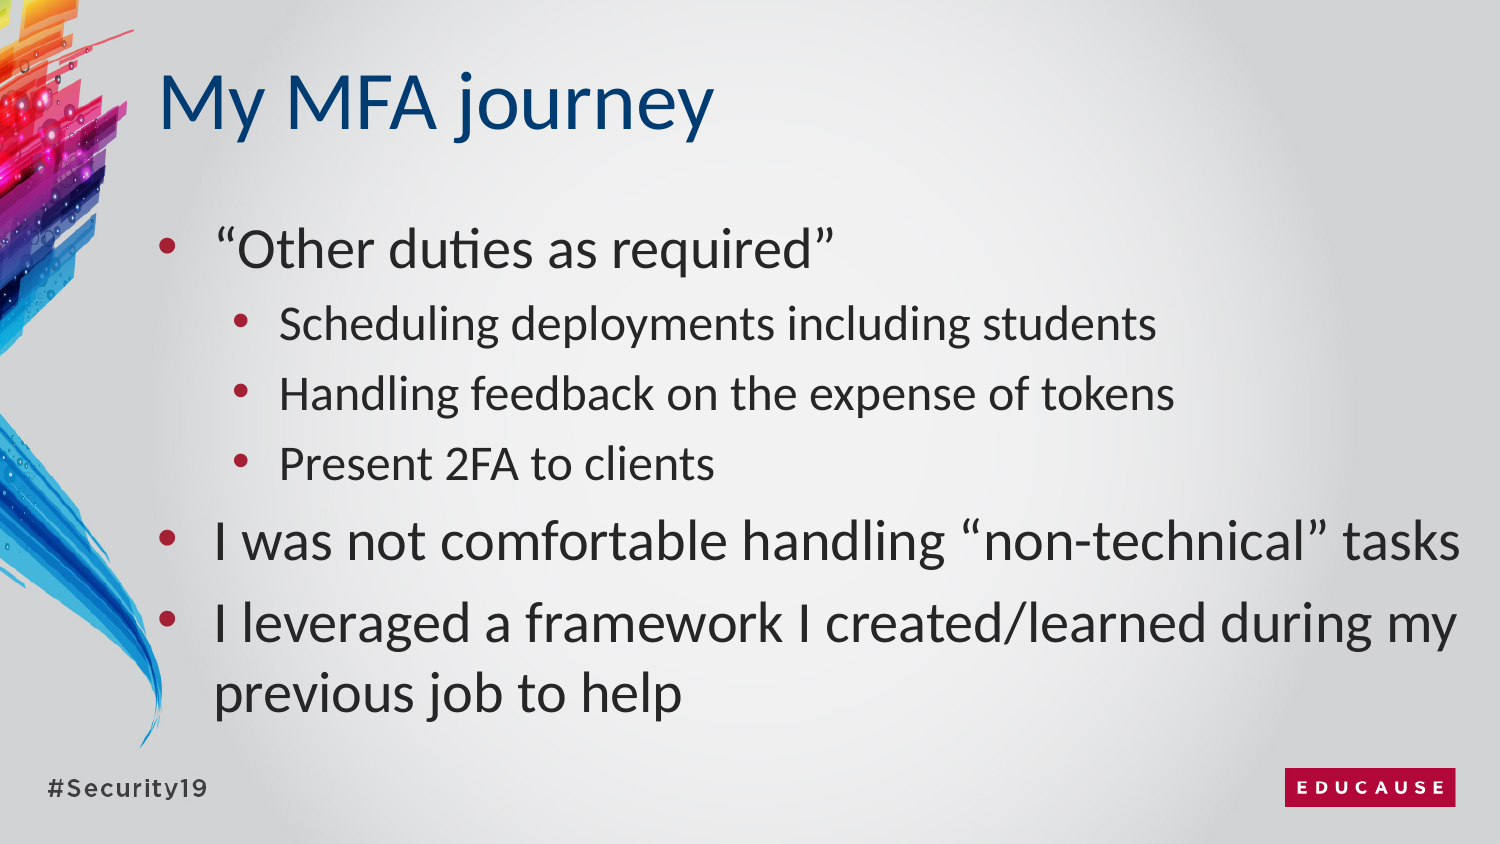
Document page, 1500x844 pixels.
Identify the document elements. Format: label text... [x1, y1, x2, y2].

title My MFA journey [142, 38, 1481, 180]
list “Other duties as required” Scheduling deployments including students Handling feedback on the expense of tokens Present 2FA to clients I was not comfortable handling “non-technical” tasks I leveraged a framework I created/learned during my previous job to help [142, 203, 1481, 709]
picture [0, 0, 1500, 844]
